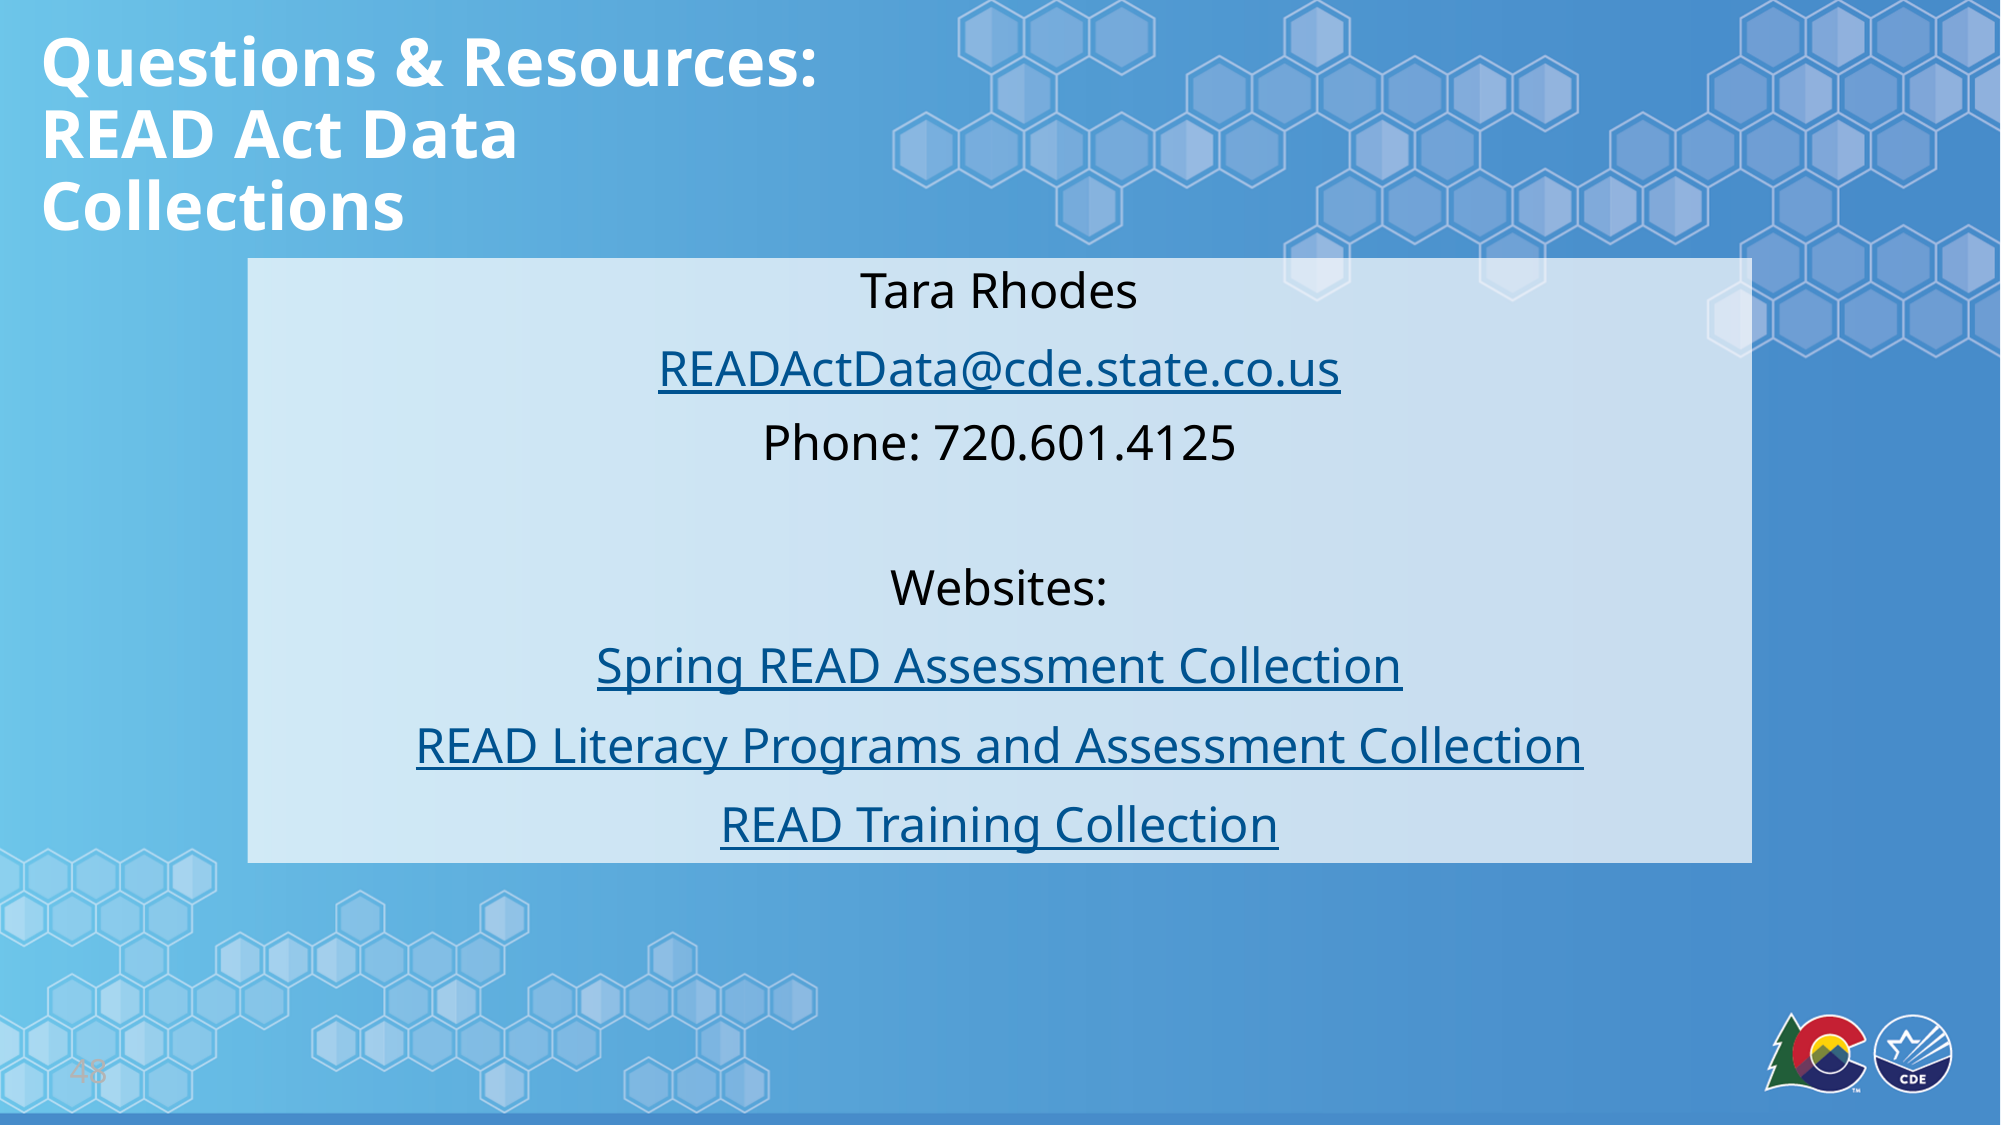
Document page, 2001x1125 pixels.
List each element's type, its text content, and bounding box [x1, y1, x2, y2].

list Tara Rhodes READActData@cde.state.co.us Phone: 720.601.4125 Websites: Spring READ Assessment Collection READ Literacy Programs and Assessment Collection READ Training Collection [247, 258, 1752, 863]
title Questions & Resources: READ Act Data Collections [25, 38, 896, 236]
slide_number 48 [54, 1042, 191, 1103]
picture [0, 0, 2001, 1125]
